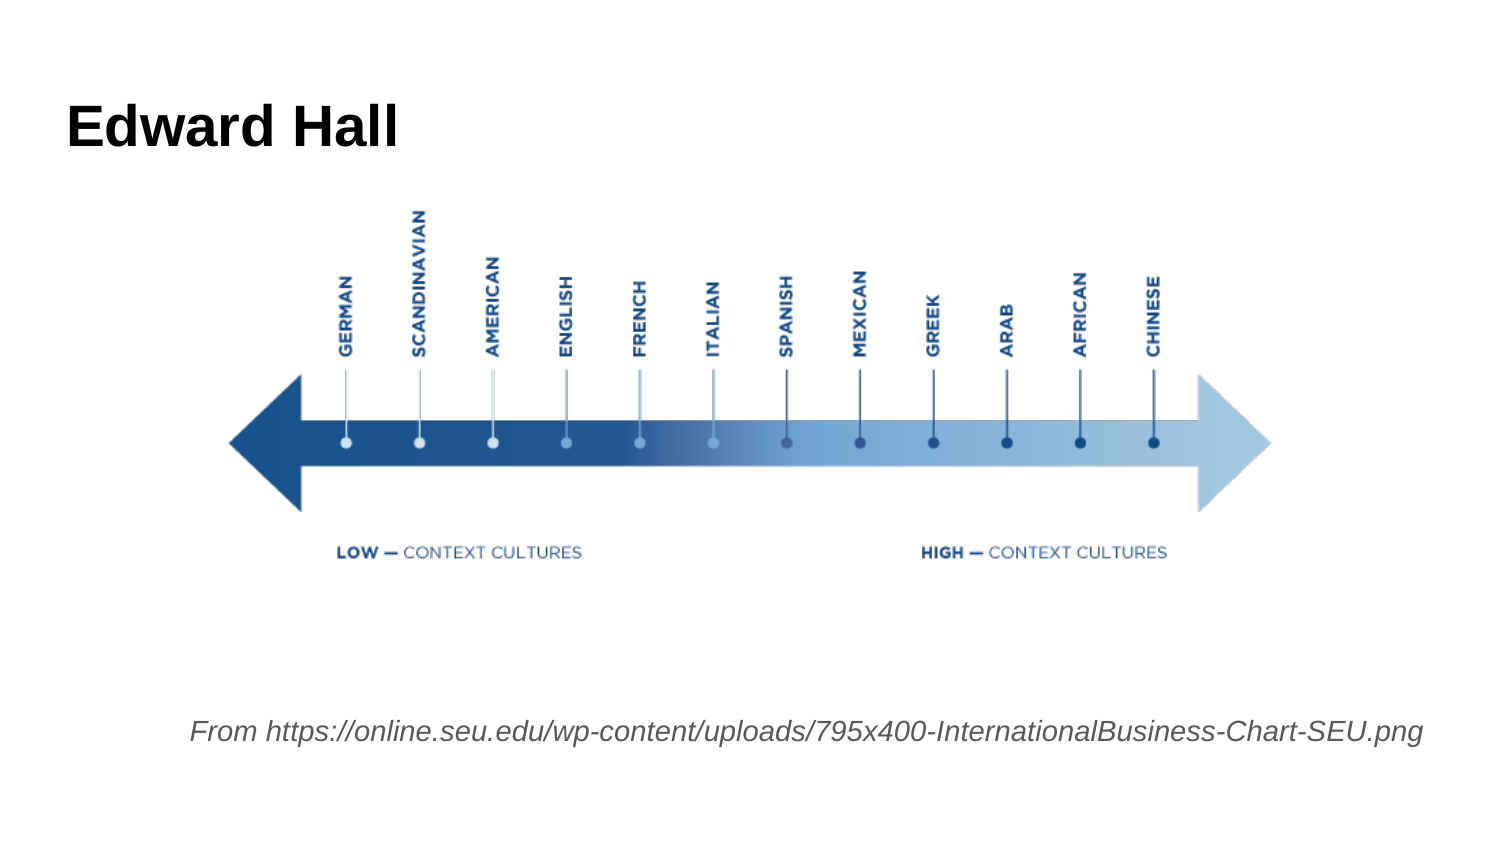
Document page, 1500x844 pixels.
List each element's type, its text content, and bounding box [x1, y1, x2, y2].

picture [207, 148, 1293, 695]
title Edward Hall [51, 72, 1449, 167]
list From https://online.seu.edu/wp-content/uploads/795x400-InternationalBusiness-Chart-SEU.png [51, 189, 1449, 750]
